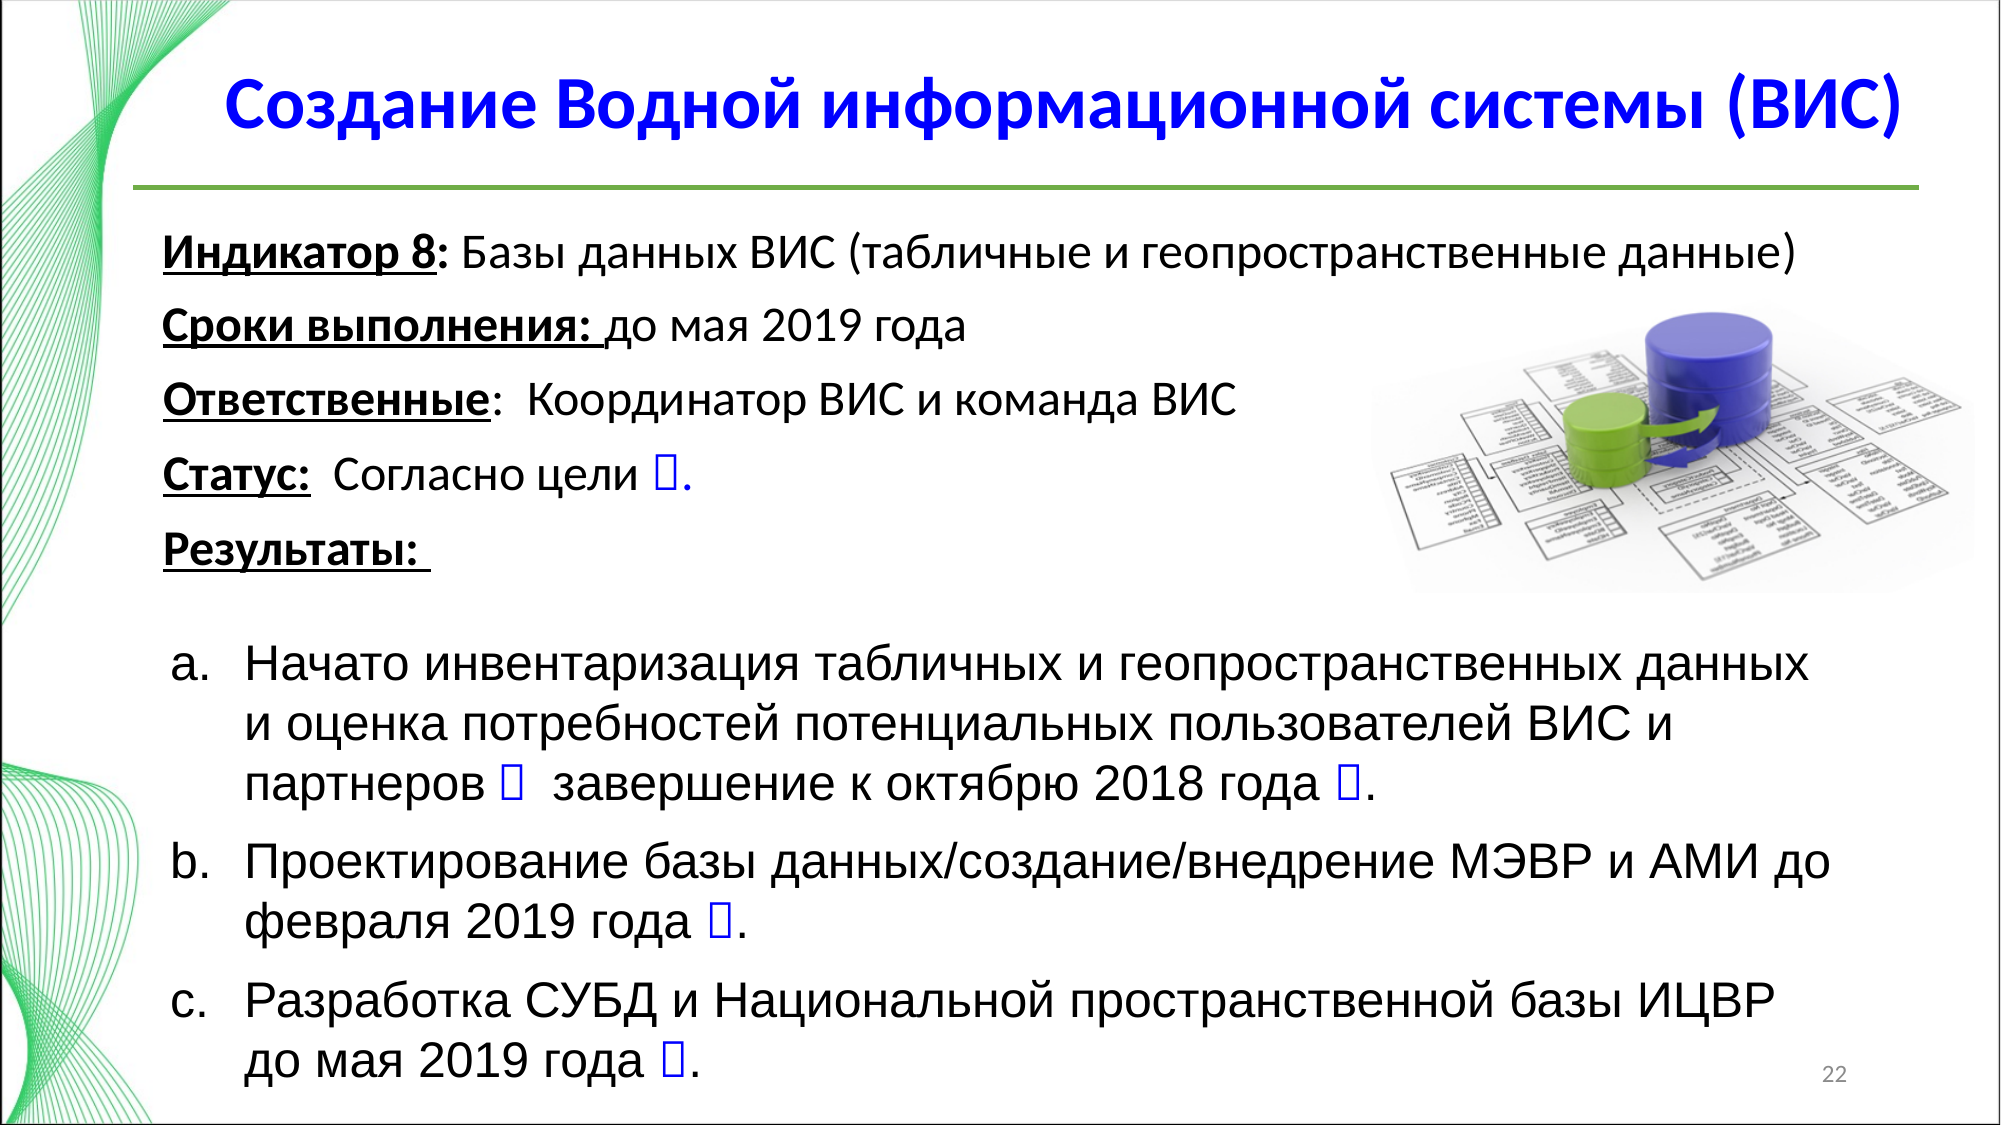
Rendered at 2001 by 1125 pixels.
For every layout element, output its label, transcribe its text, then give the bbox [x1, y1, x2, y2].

text_box Создание Водной информационной системы (ВИС) [210, 46, 1948, 151]
slide_number 22 [1412, 1042, 1863, 1103]
picture [0, 0, 2001, 1125]
list Индикатор 8: Базы данных ВИС (табличные и геопространственные данные) Сроки выполнения: до мая 2019 года Ответственные: Координатор ВИС и команда ВИС Статус: Согласно цели . Результаты: [147, 227, 1814, 603]
text_box Начато инвентаризация табличных и геопространственных данных и оценка потребностей потенциальных пользователей ВИС и партнеров  завершение к октябрю 2018 года . Проектирование базы данных/создание/внедрение МЭВР и АМИ до февраля 2019 года . Разработка СУБД и Национальной пространственной базы ИЦВР до мая 2019 года . [110, 622, 1850, 1095]
